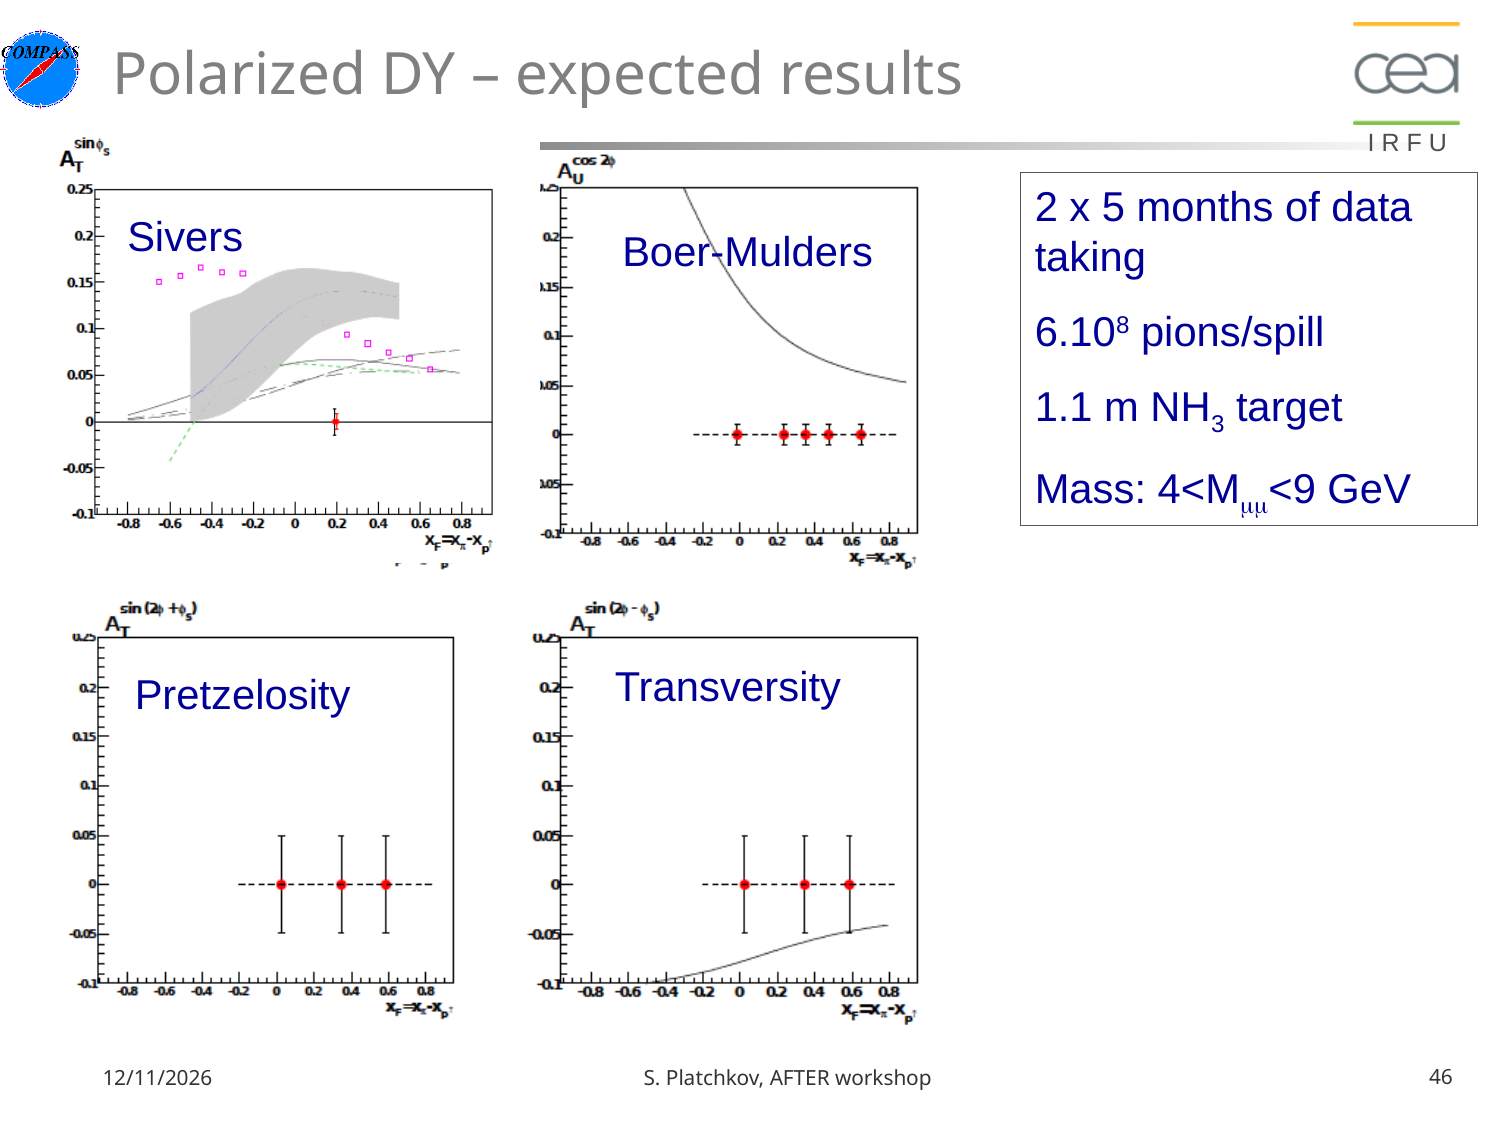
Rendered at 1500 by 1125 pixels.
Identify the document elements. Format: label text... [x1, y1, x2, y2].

title Polarized DY – expected results [97, 22, 1321, 120]
slide_number 46 [1155, 1050, 1468, 1100]
text_box 2 x 5 months of data taking 6.108 pions/spill 1.1 m NH3 target Mass: 4<Mmm<9 GeV [1020, 172, 1478, 526]
picture [1353, 22, 1460, 125]
picture [29, 134, 959, 1032]
picture [0, 29, 80, 109]
footer S. Platchkov, AFTER workshop [549, 1050, 1025, 1100]
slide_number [87, 1050, 400, 1100]
